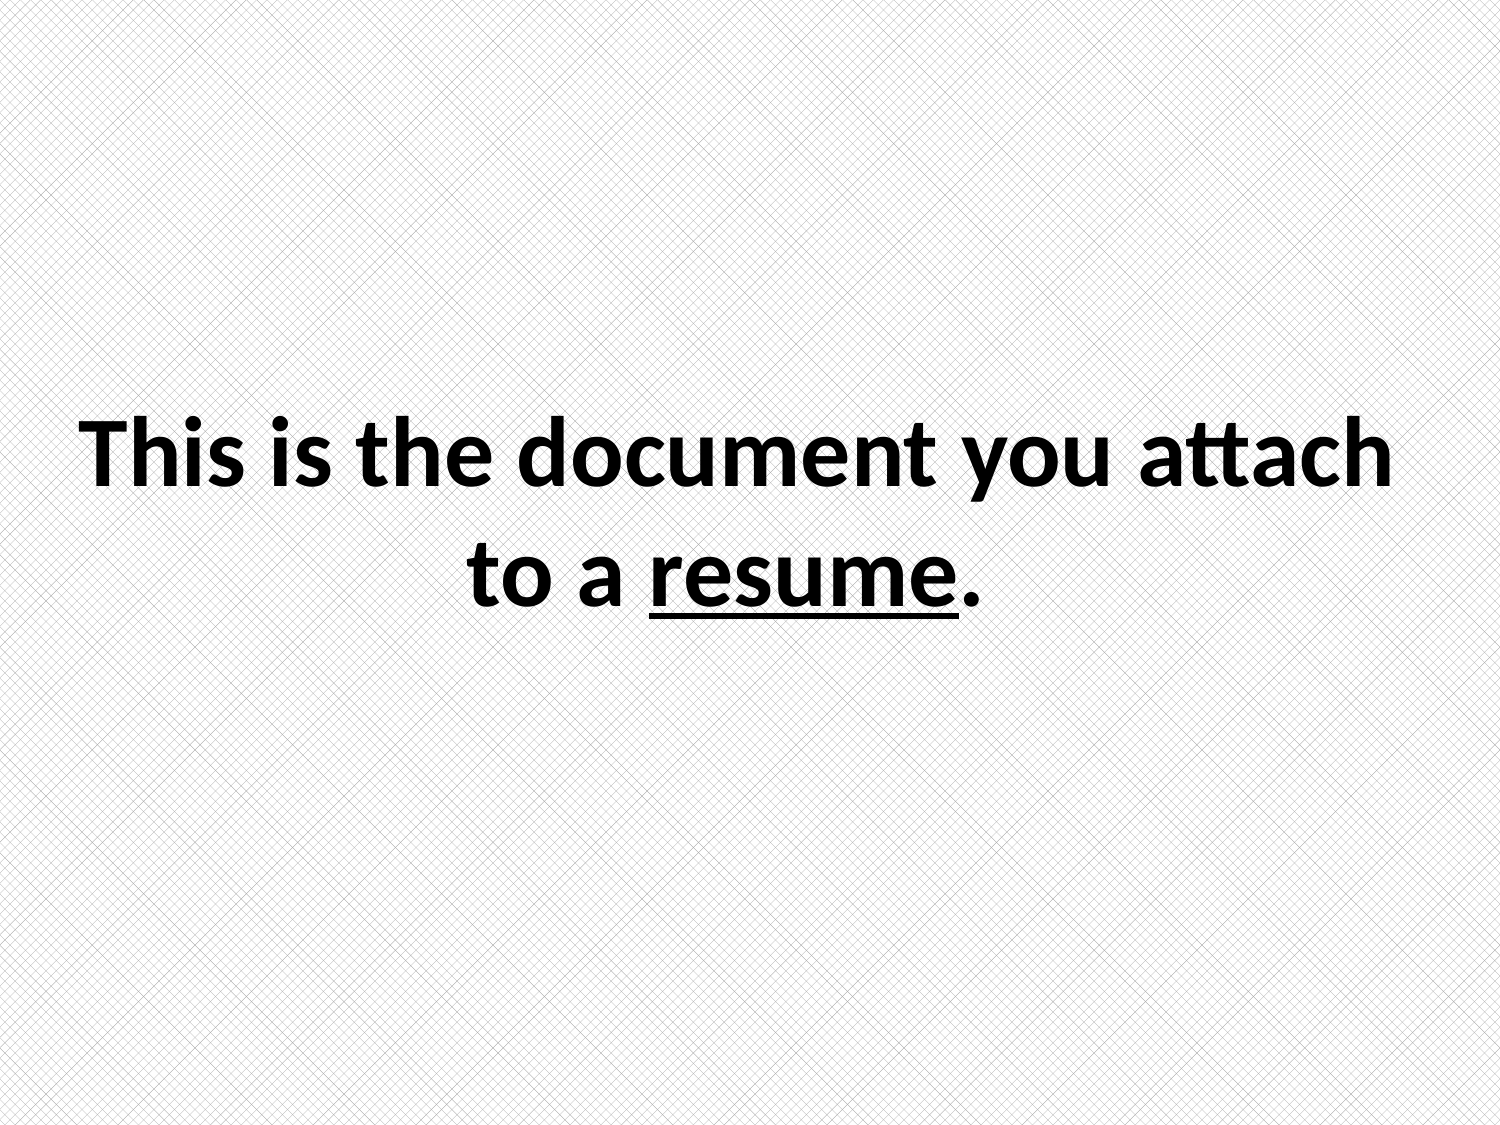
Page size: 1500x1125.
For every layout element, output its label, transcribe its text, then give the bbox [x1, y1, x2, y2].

title This is the document you attach to a resume. [62, 412, 1413, 600]
